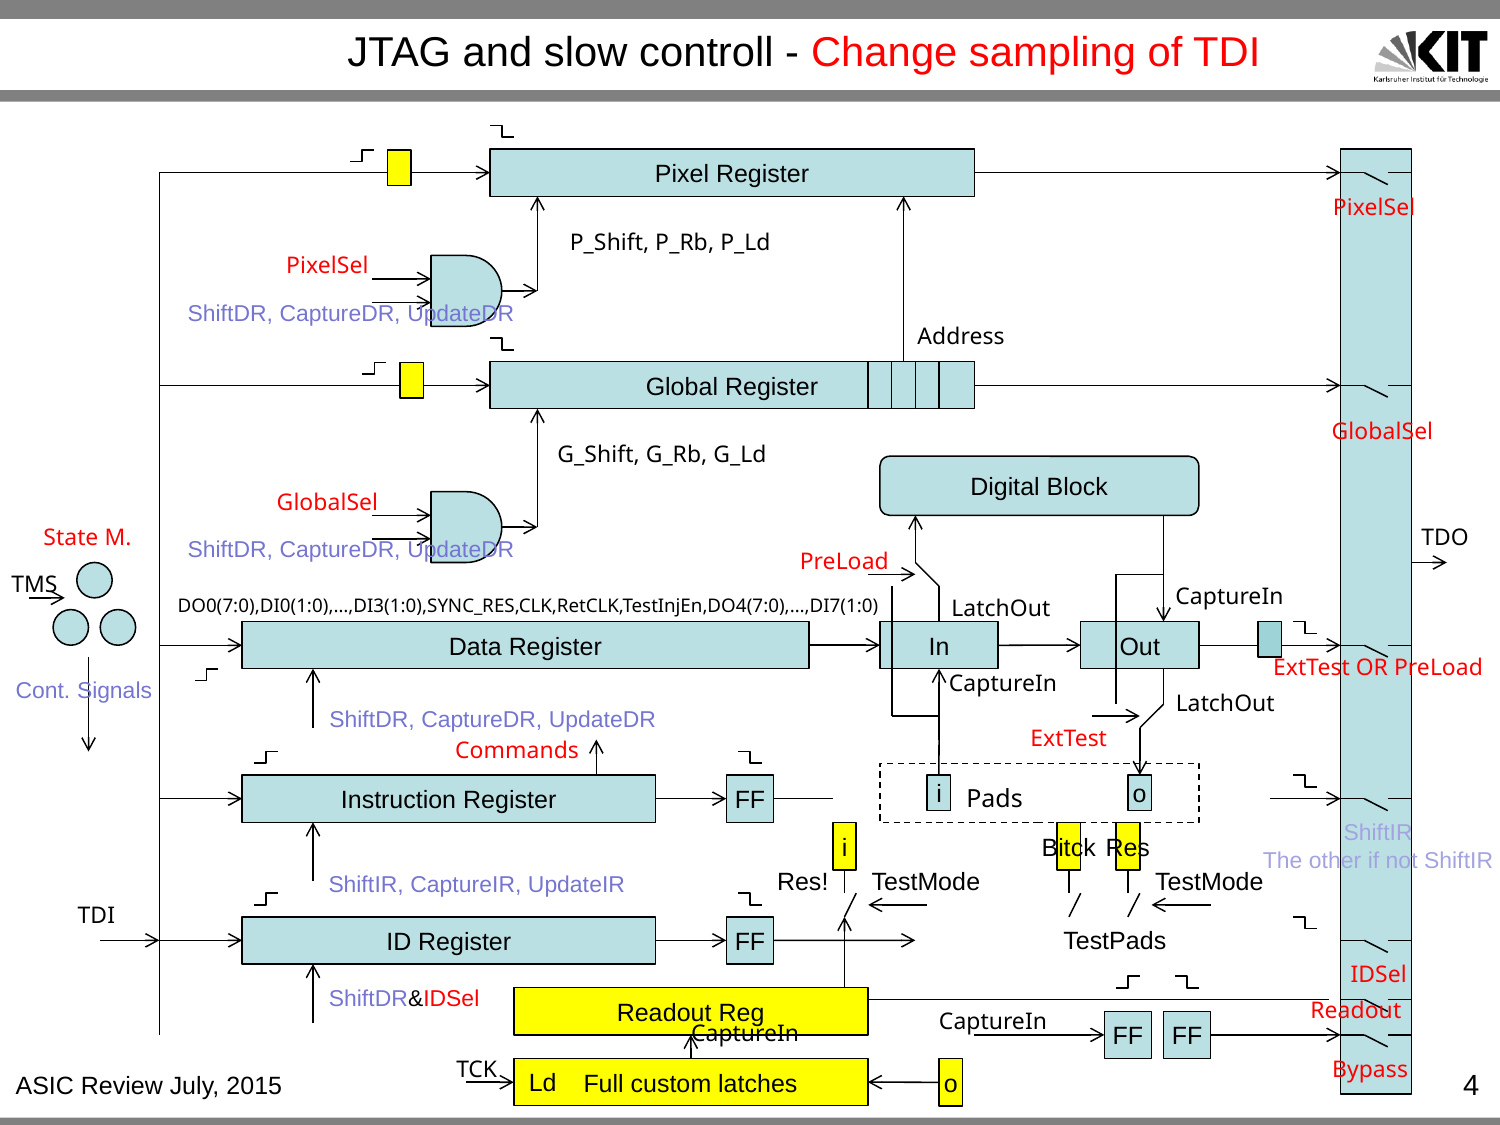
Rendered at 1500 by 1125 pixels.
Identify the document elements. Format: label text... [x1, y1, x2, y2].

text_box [489, 125, 514, 138]
text_box CaptureIn [1168, 574, 1299, 617]
text_box Digital Block [879, 456, 1199, 516]
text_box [194, 668, 219, 681]
text_box [915, 361, 939, 409]
text_box PixelSel [1318, 184, 1431, 227]
picture [1374, 31, 1488, 83]
text_box State M. [28, 515, 147, 558]
text_box [430, 255, 502, 290]
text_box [1369, 910, 1383, 969]
text_box [1340, 1030, 1363, 1034]
text_box ExtTest OR PreLoad [1387, 645, 1499, 688]
text_box FF [726, 774, 774, 823]
text_box TDO [1406, 515, 1484, 558]
text_box Address [909, 314, 1020, 357]
text_box Readout Reg [513, 987, 868, 1035]
text_box Res! [762, 857, 844, 903]
text_box Readout [1295, 987, 1364, 1030]
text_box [1115, 975, 1141, 988]
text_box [253, 892, 278, 906]
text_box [349, 149, 374, 162]
text_box [430, 491, 502, 527]
text_box TMS [0, 562, 73, 605]
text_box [1369, 355, 1383, 427]
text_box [1293, 916, 1318, 929]
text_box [1293, 621, 1318, 634]
text_box P_Shift, P_Rb, P_Ld [554, 220, 786, 263]
text_box LatchOut [944, 586, 1066, 629]
text_box [1340, 148, 1364, 172]
text_box ShiftDR, CaptureDR, UpdateDR [172, 290, 530, 334]
text_box Out [1168, 621, 1199, 669]
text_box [738, 751, 762, 764]
text_box [1340, 688, 1412, 810]
text_box FF [1104, 1011, 1152, 1059]
text_box [1340, 227, 1412, 408]
text_box FF [1163, 1011, 1211, 1059]
text_box Global Register [939, 361, 975, 409]
text_box CaptureIn [944, 661, 1072, 704]
text_box Cont. Signals [93, 668, 155, 711]
text_box LatchOut [1168, 680, 1290, 723]
text_box Commands [440, 727, 594, 771]
text_box 4 [1423, 1058, 1495, 1094]
text_box [387, 149, 412, 171]
text_box [1388, 1030, 1412, 1046]
text_box [1340, 881, 1412, 952]
text_box ShiftIR The other if not ShiftIR [1248, 810, 1500, 881]
text_box IDSel [1335, 952, 1364, 987]
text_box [489, 337, 514, 351]
text_box [1387, 148, 1412, 184]
text_box Cont. Signals [0, 668, 84, 711]
text_box In [944, 629, 999, 661]
text_box Ld [513, 1058, 572, 1104]
text_box Out [1080, 621, 1087, 669]
text_box [387, 180, 412, 186]
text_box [867, 515, 940, 740]
text_box [100, 609, 136, 646]
text_box Bypass [1317, 1046, 1423, 1090]
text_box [1174, 975, 1200, 988]
text_box [53, 609, 89, 646]
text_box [1369, 768, 1383, 841]
text_box [399, 393, 424, 398]
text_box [1068, 892, 1081, 918]
text_box G_Shift, G_Rb, G_Ld [542, 432, 782, 475]
text_box [868, 361, 891, 409]
text_box DO0(7:0),DI0(1:0),…,DI3(1:0),SYNC_RES,CLK,RetCLK,TestInjEn,DO4(7:0),…,DI7(1:0) [163, 586, 862, 624]
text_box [844, 892, 857, 918]
text_box Full custom latches [513, 1058, 868, 1106]
text_box Global Register [490, 361, 868, 409]
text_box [1369, 615, 1383, 687]
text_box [253, 751, 278, 764]
text_box [879, 763, 1199, 823]
text_box [1340, 1036, 1363, 1046]
text_box Bitck [1057, 822, 1081, 870]
text_box PreLoad [785, 538, 862, 581]
text_box GlobalSel [261, 479, 394, 522]
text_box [738, 892, 762, 906]
text_box ShiftIR, CaptureIR, UpdateIR [313, 861, 641, 905]
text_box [1369, 1049, 1383, 1077]
text_box ExtTest [1015, 716, 1087, 759]
text_box [399, 362, 424, 384]
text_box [362, 362, 387, 375]
text_box [76, 562, 113, 598]
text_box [1293, 774, 1318, 788]
text_box Res [1116, 822, 1140, 870]
text_box IDSel [1387, 952, 1422, 995]
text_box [1369, 969, 1383, 1042]
text_box ID Register [242, 916, 656, 964]
text_box CaptureIn [676, 1011, 814, 1054]
text_box Data Register [242, 624, 809, 669]
text_box [1340, 452, 1412, 645]
text_box PixelSel [271, 243, 384, 286]
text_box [1369, 142, 1383, 215]
text_box TCK [441, 1046, 513, 1090]
text_box GlobalSel [1316, 408, 1449, 452]
text_box CaptureIn [924, 1007, 1062, 1042]
text_box ExtTest OR PreLoad [1258, 645, 1364, 688]
text_box [1257, 621, 1282, 644]
text_box o [939, 1058, 963, 1106]
text_box ShiftDR, CaptureDR, UpdateDR [314, 696, 671, 740]
text_box Readout [1387, 987, 1417, 1030]
text_box Instruction Register [242, 774, 656, 823]
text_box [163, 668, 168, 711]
text_box [891, 361, 915, 409]
text_box TestMode [1140, 857, 1279, 903]
text_box TestPads [1048, 916, 1182, 962]
text_box [1340, 1090, 1412, 1094]
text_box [1127, 892, 1141, 918]
title JTAG and slow controll - Change sampling of TDI [194, 21, 1425, 79]
text_box TDI [62, 893, 130, 936]
text_box ShiftDR&IDSel [318, 976, 495, 1019]
text_box TestMode [856, 857, 996, 903]
text_box [1340, 173, 1364, 184]
text_box Pixel Register [490, 148, 975, 197]
text_box i [832, 822, 857, 870]
text_box FF [726, 916, 774, 964]
text_box ShiftDR, CaptureDR, UpdateDR [172, 527, 530, 570]
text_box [1092, 550, 1164, 776]
